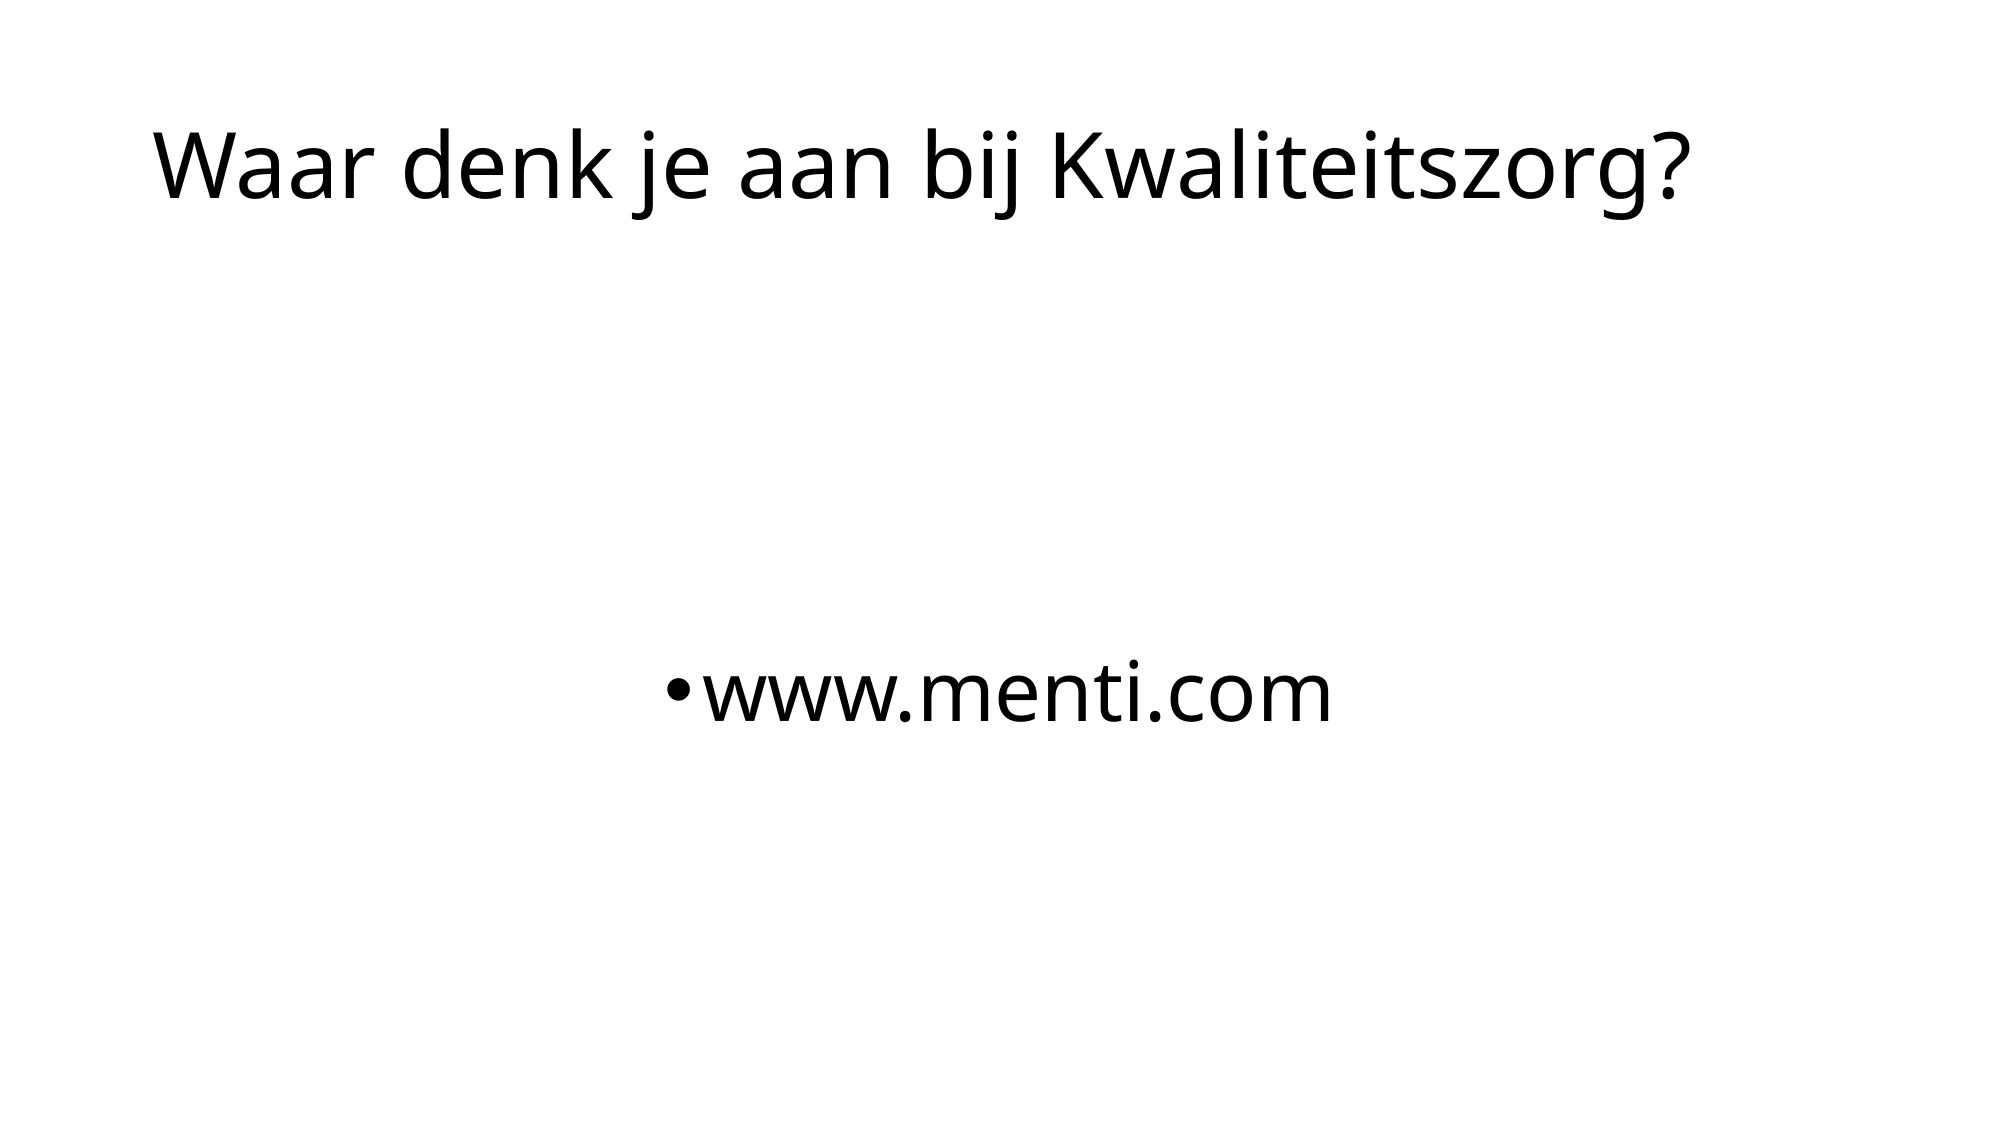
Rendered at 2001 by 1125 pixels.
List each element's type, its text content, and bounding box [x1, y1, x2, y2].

list www.menti.com [137, 299, 1863, 1014]
title Waar denk je aan bij Kwaliteitszorg? [137, 59, 1863, 278]
